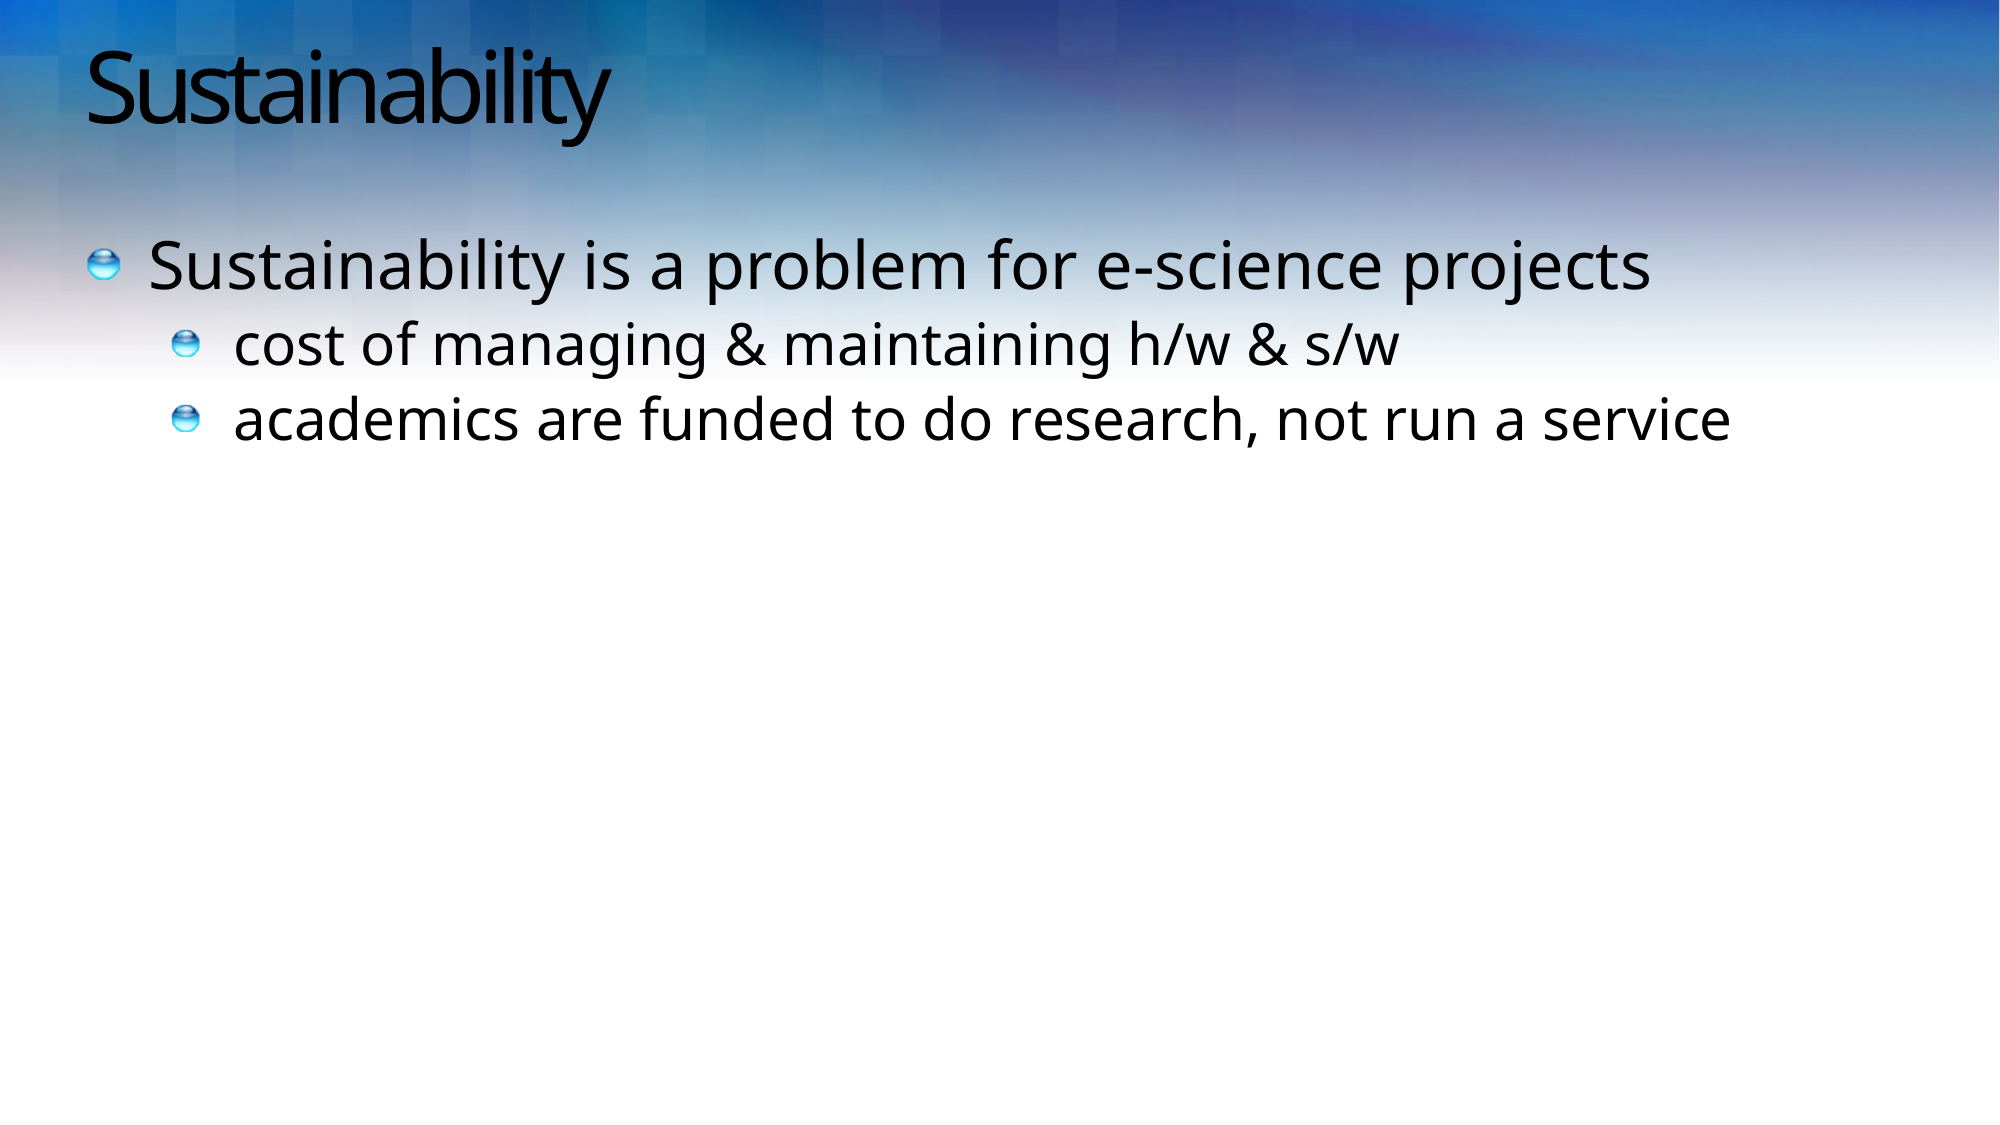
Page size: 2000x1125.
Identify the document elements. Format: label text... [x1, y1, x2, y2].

title Sustainability [84, 37, 1917, 147]
list Sustainability is a problem for e-science projects cost of managing & maintaining h/w & s/w academics are funded to do research, not run a service [83, 231, 1917, 595]
picture [0, 0, 2000, 1125]
